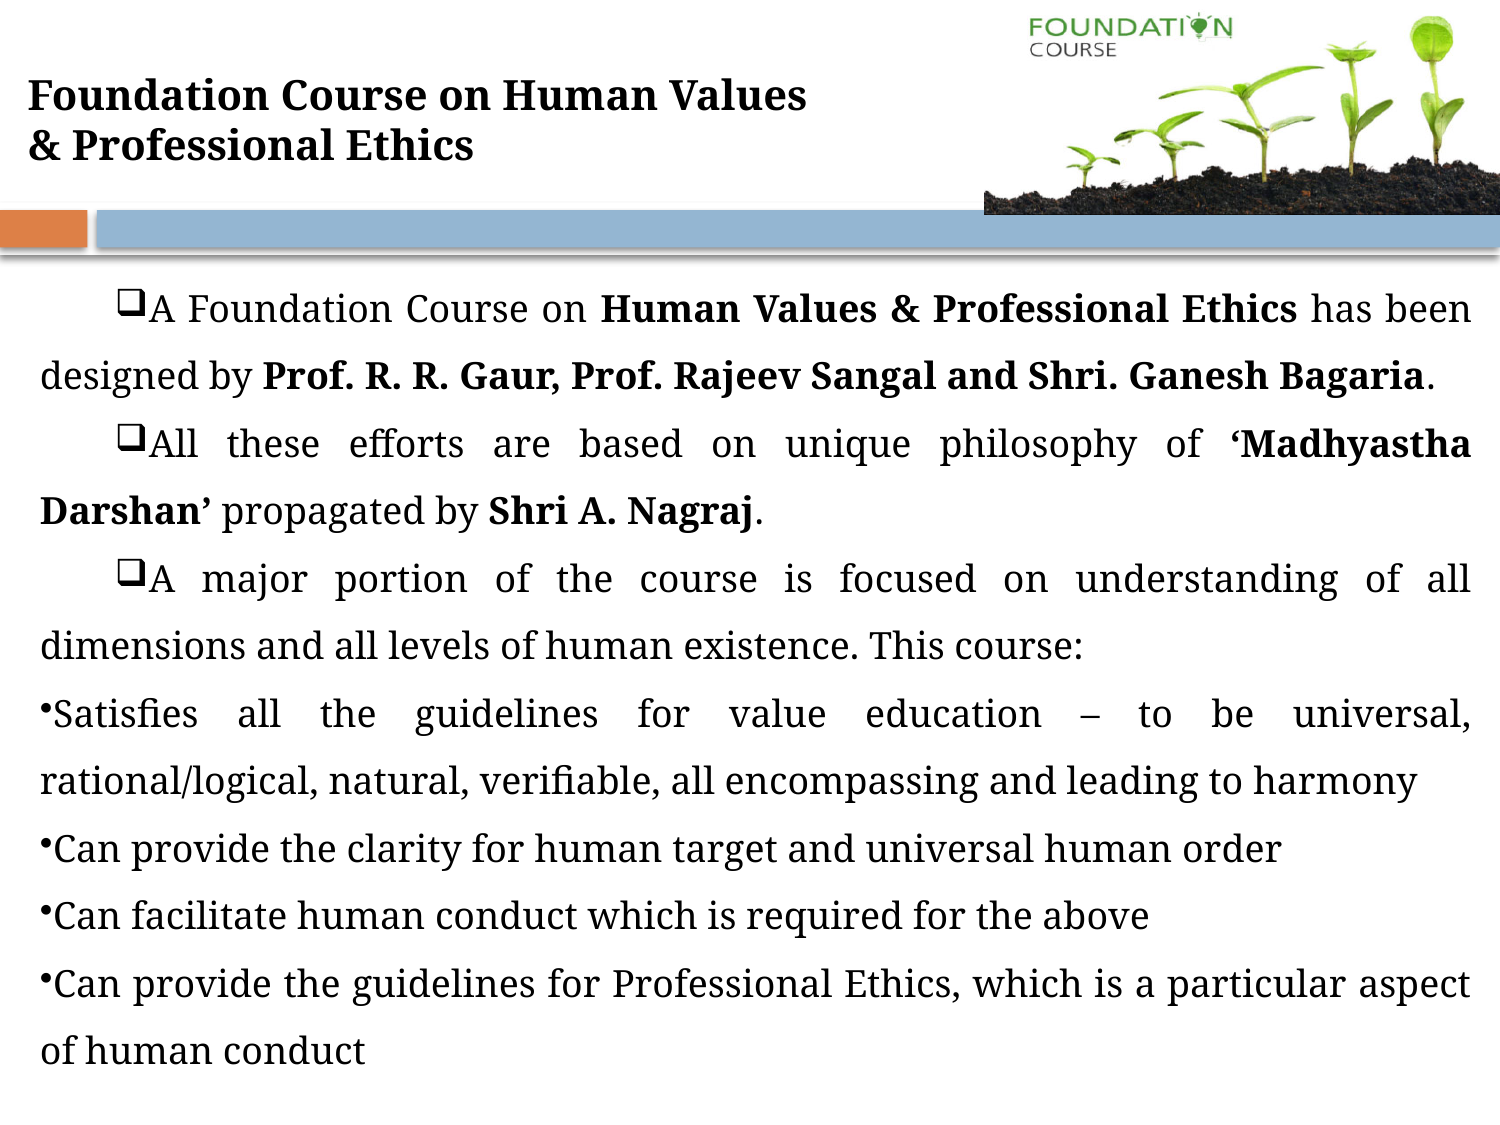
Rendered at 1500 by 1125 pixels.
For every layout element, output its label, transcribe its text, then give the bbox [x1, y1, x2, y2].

text_box A Foundation Course on Human Values & Professional Ethics has been designed by Prof. R. R. Gaur, Prof. Rajeev Sangal and Shri. Ganesh Bagaria. All these efforts are based on unique philosophy of ‘Madhyastha Darshan’ propagated by Shri A. Nagraj. A major portion of the course is focused on understanding of all dimensions and all levels of human existence. This course: Satisfies all the guidelines for value education – to be universal, rational/logical, natural, verifiable, all encompassing and leading to harmony Can provide the clarity for human target and universal human order Can facilitate human conduct which is required for the above Can provide the guidelines for Professional Ethics, which is a particular aspect of human conduct [24, 254, 1488, 1080]
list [984, 0, 1500, 215]
title Foundation Course on Human Values & Professional Ethics [12, 37, 978, 200]
